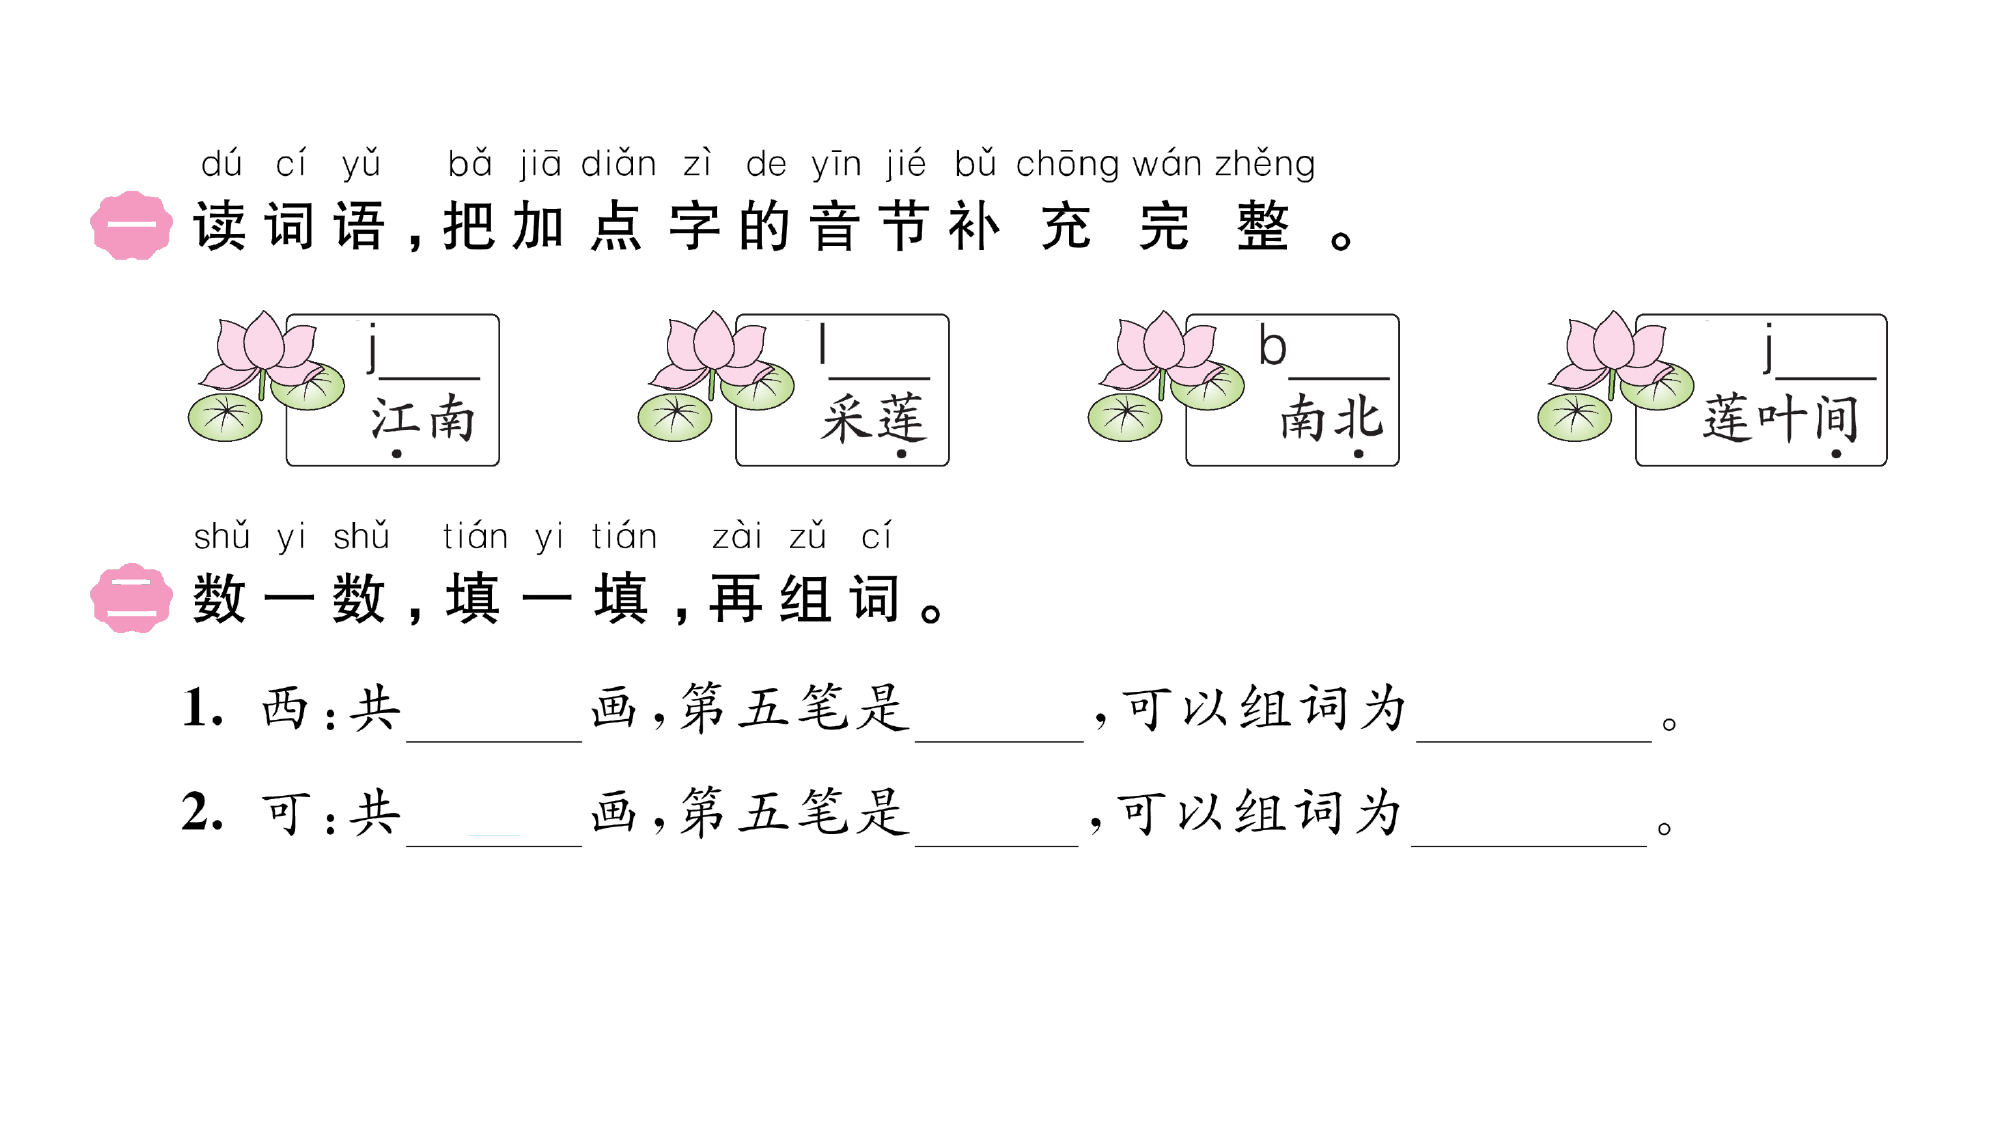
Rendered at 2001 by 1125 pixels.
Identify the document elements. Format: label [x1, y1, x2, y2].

picture [87, 117, 1979, 866]
